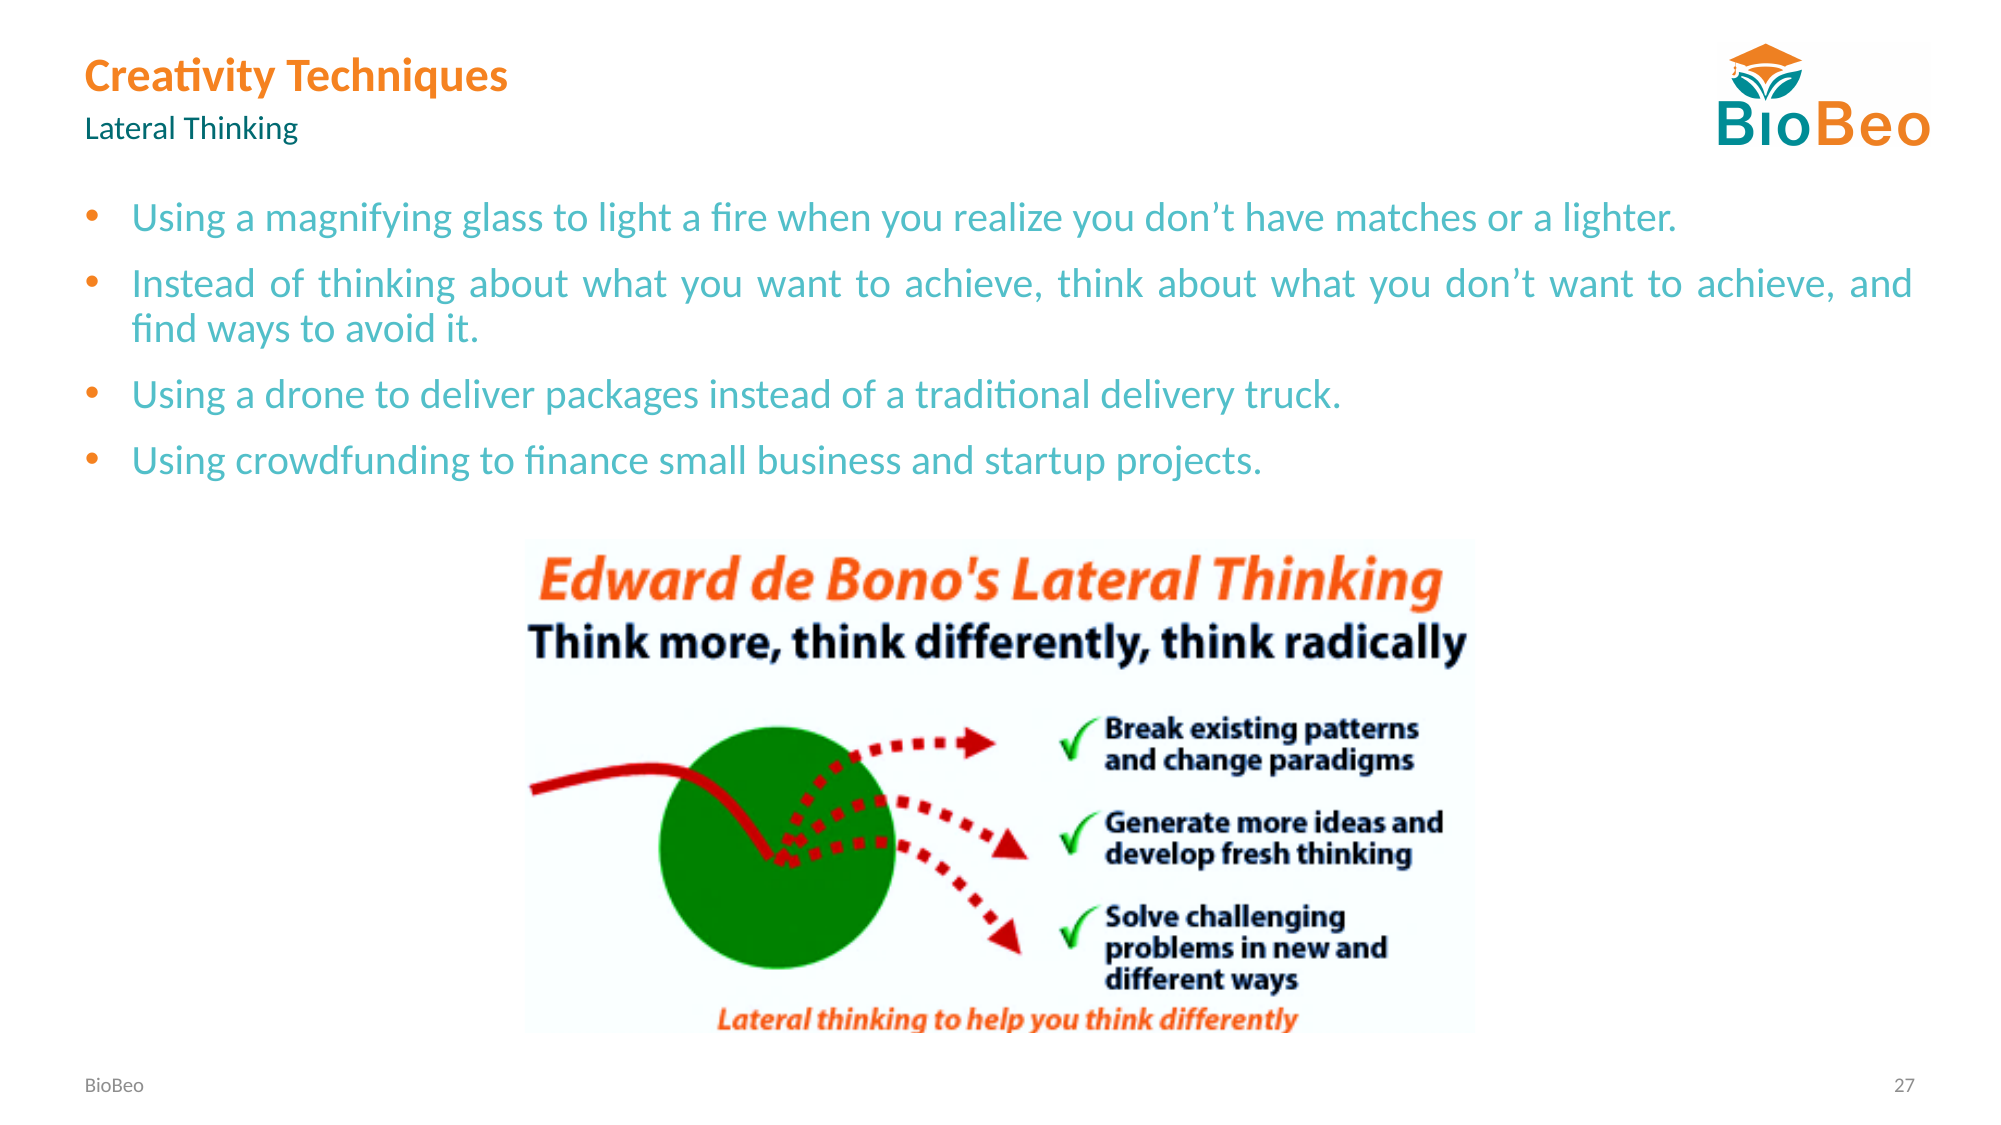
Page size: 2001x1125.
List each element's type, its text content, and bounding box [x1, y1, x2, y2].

picture [1717, 42, 1931, 147]
slide_number 27 [1818, 1065, 1931, 1103]
picture [524, 539, 1476, 1033]
list Using a magnifying glass to light a fire when you realize you don’t have matches or a lighter. Instead of thinking about what you want to achieve, think about what you don’t want to achieve, and find ways to avoid it. Using a drone to deliver packages instead of a traditional delivery truck. Using crowdfunding to finance small business and startup projects. [69, 187, 1931, 1046]
footer BioBeo [69, 1065, 1805, 1103]
list Lateral Thinking [69, 110, 1597, 147]
title Creativity Techniques [69, 45, 1597, 108]
